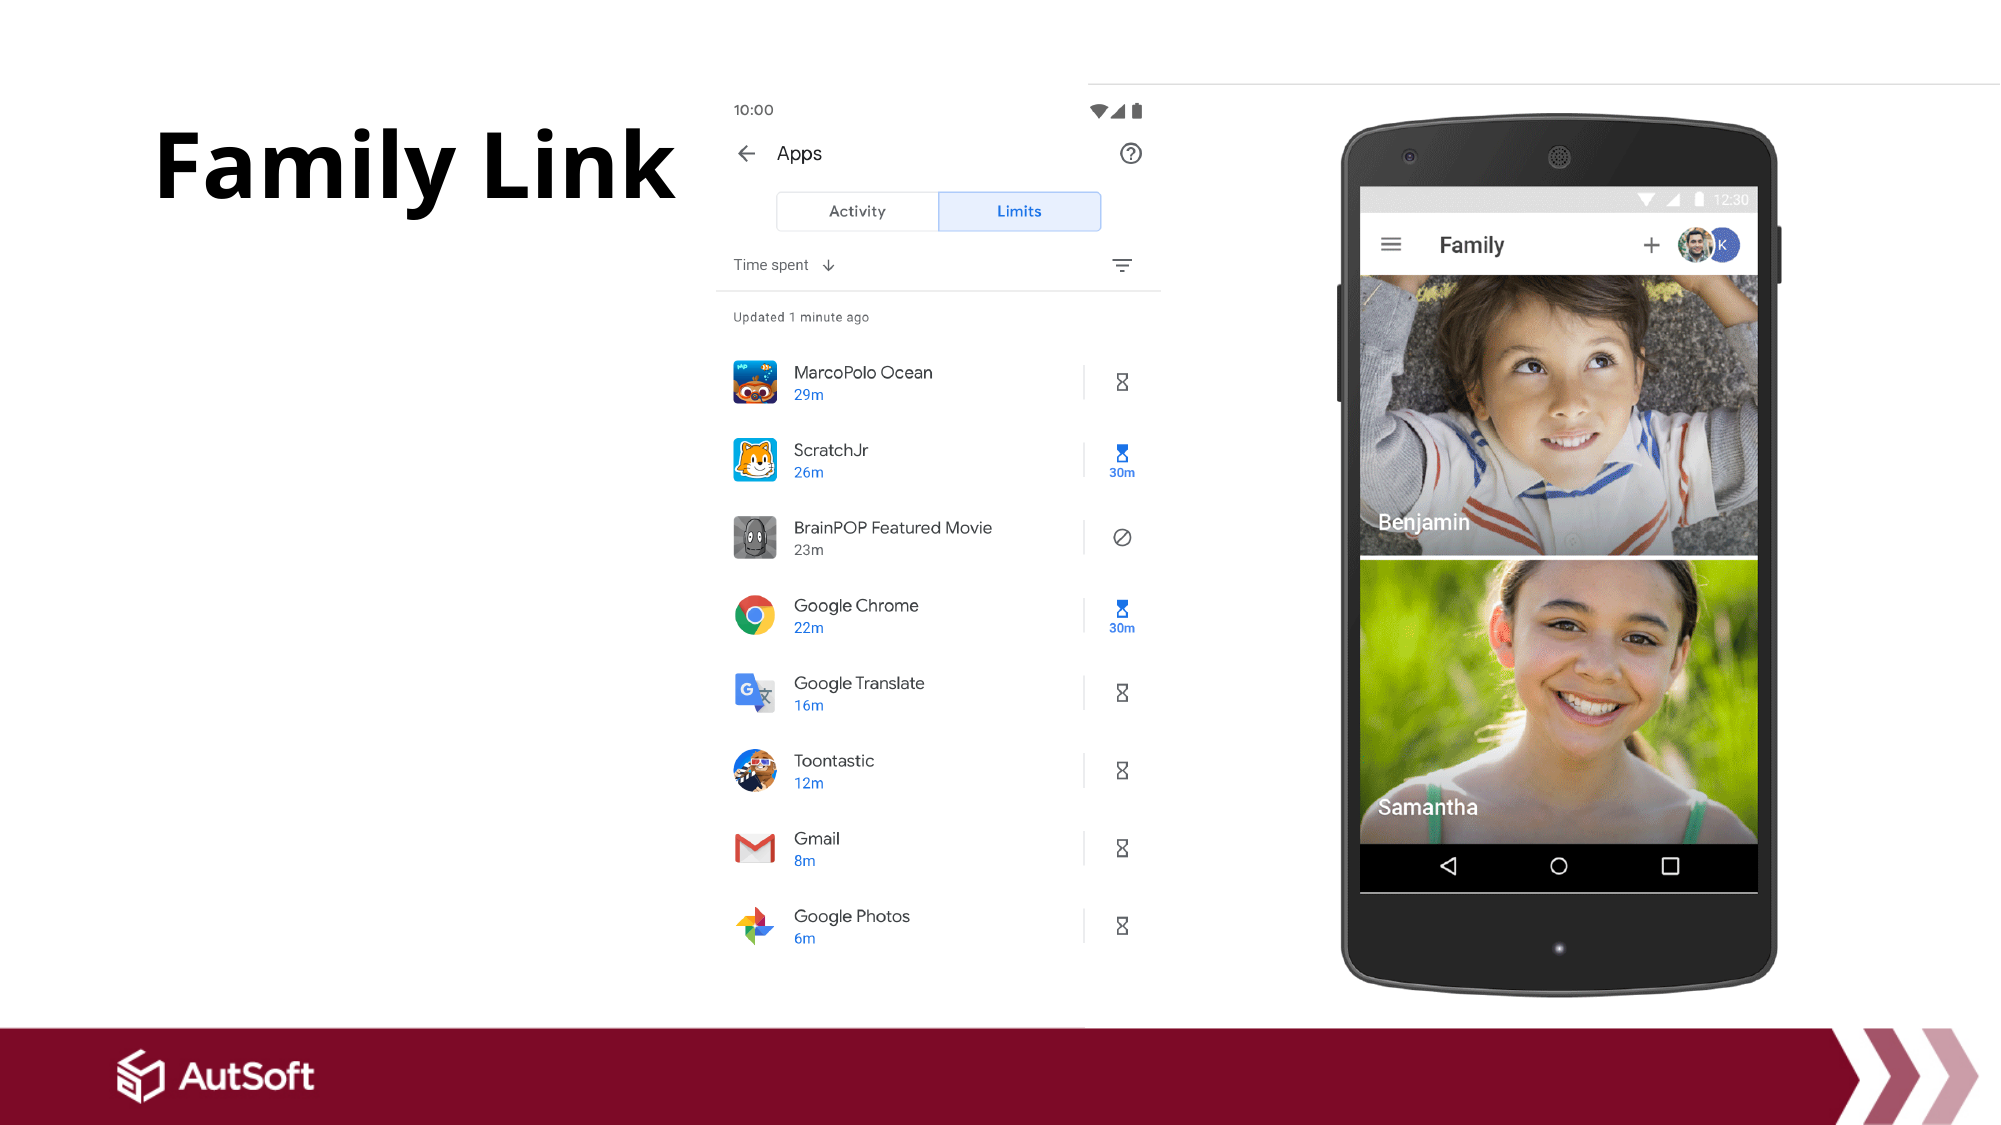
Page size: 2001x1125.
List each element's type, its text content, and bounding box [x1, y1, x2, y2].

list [716, 97, 1161, 986]
picture [0, 0, 2001, 1125]
title Family Link [137, 59, 1863, 278]
